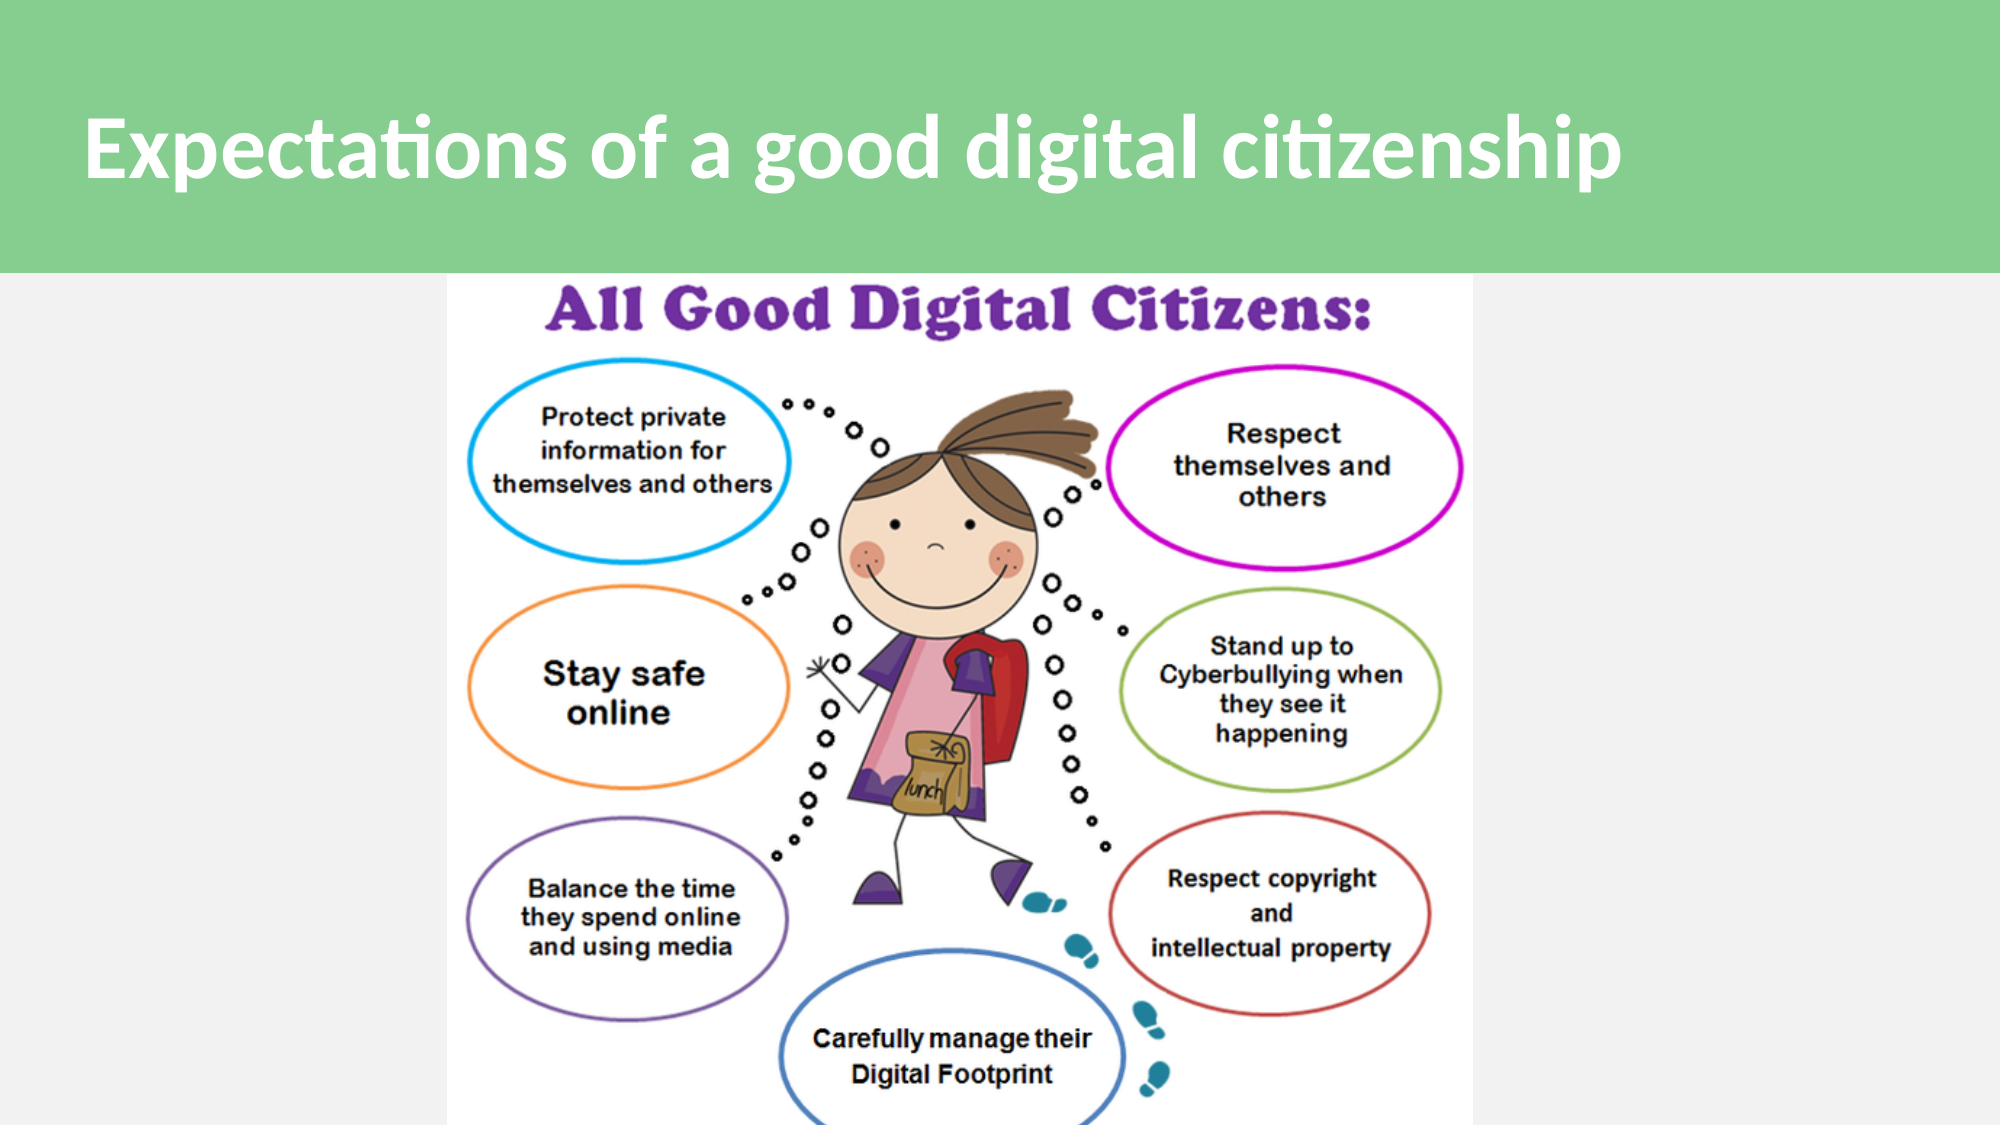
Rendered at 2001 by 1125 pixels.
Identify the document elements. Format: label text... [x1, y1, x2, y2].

title Expectations of a good digital citizenship [68, 35, 1863, 261]
picture [447, 274, 1473, 1125]
